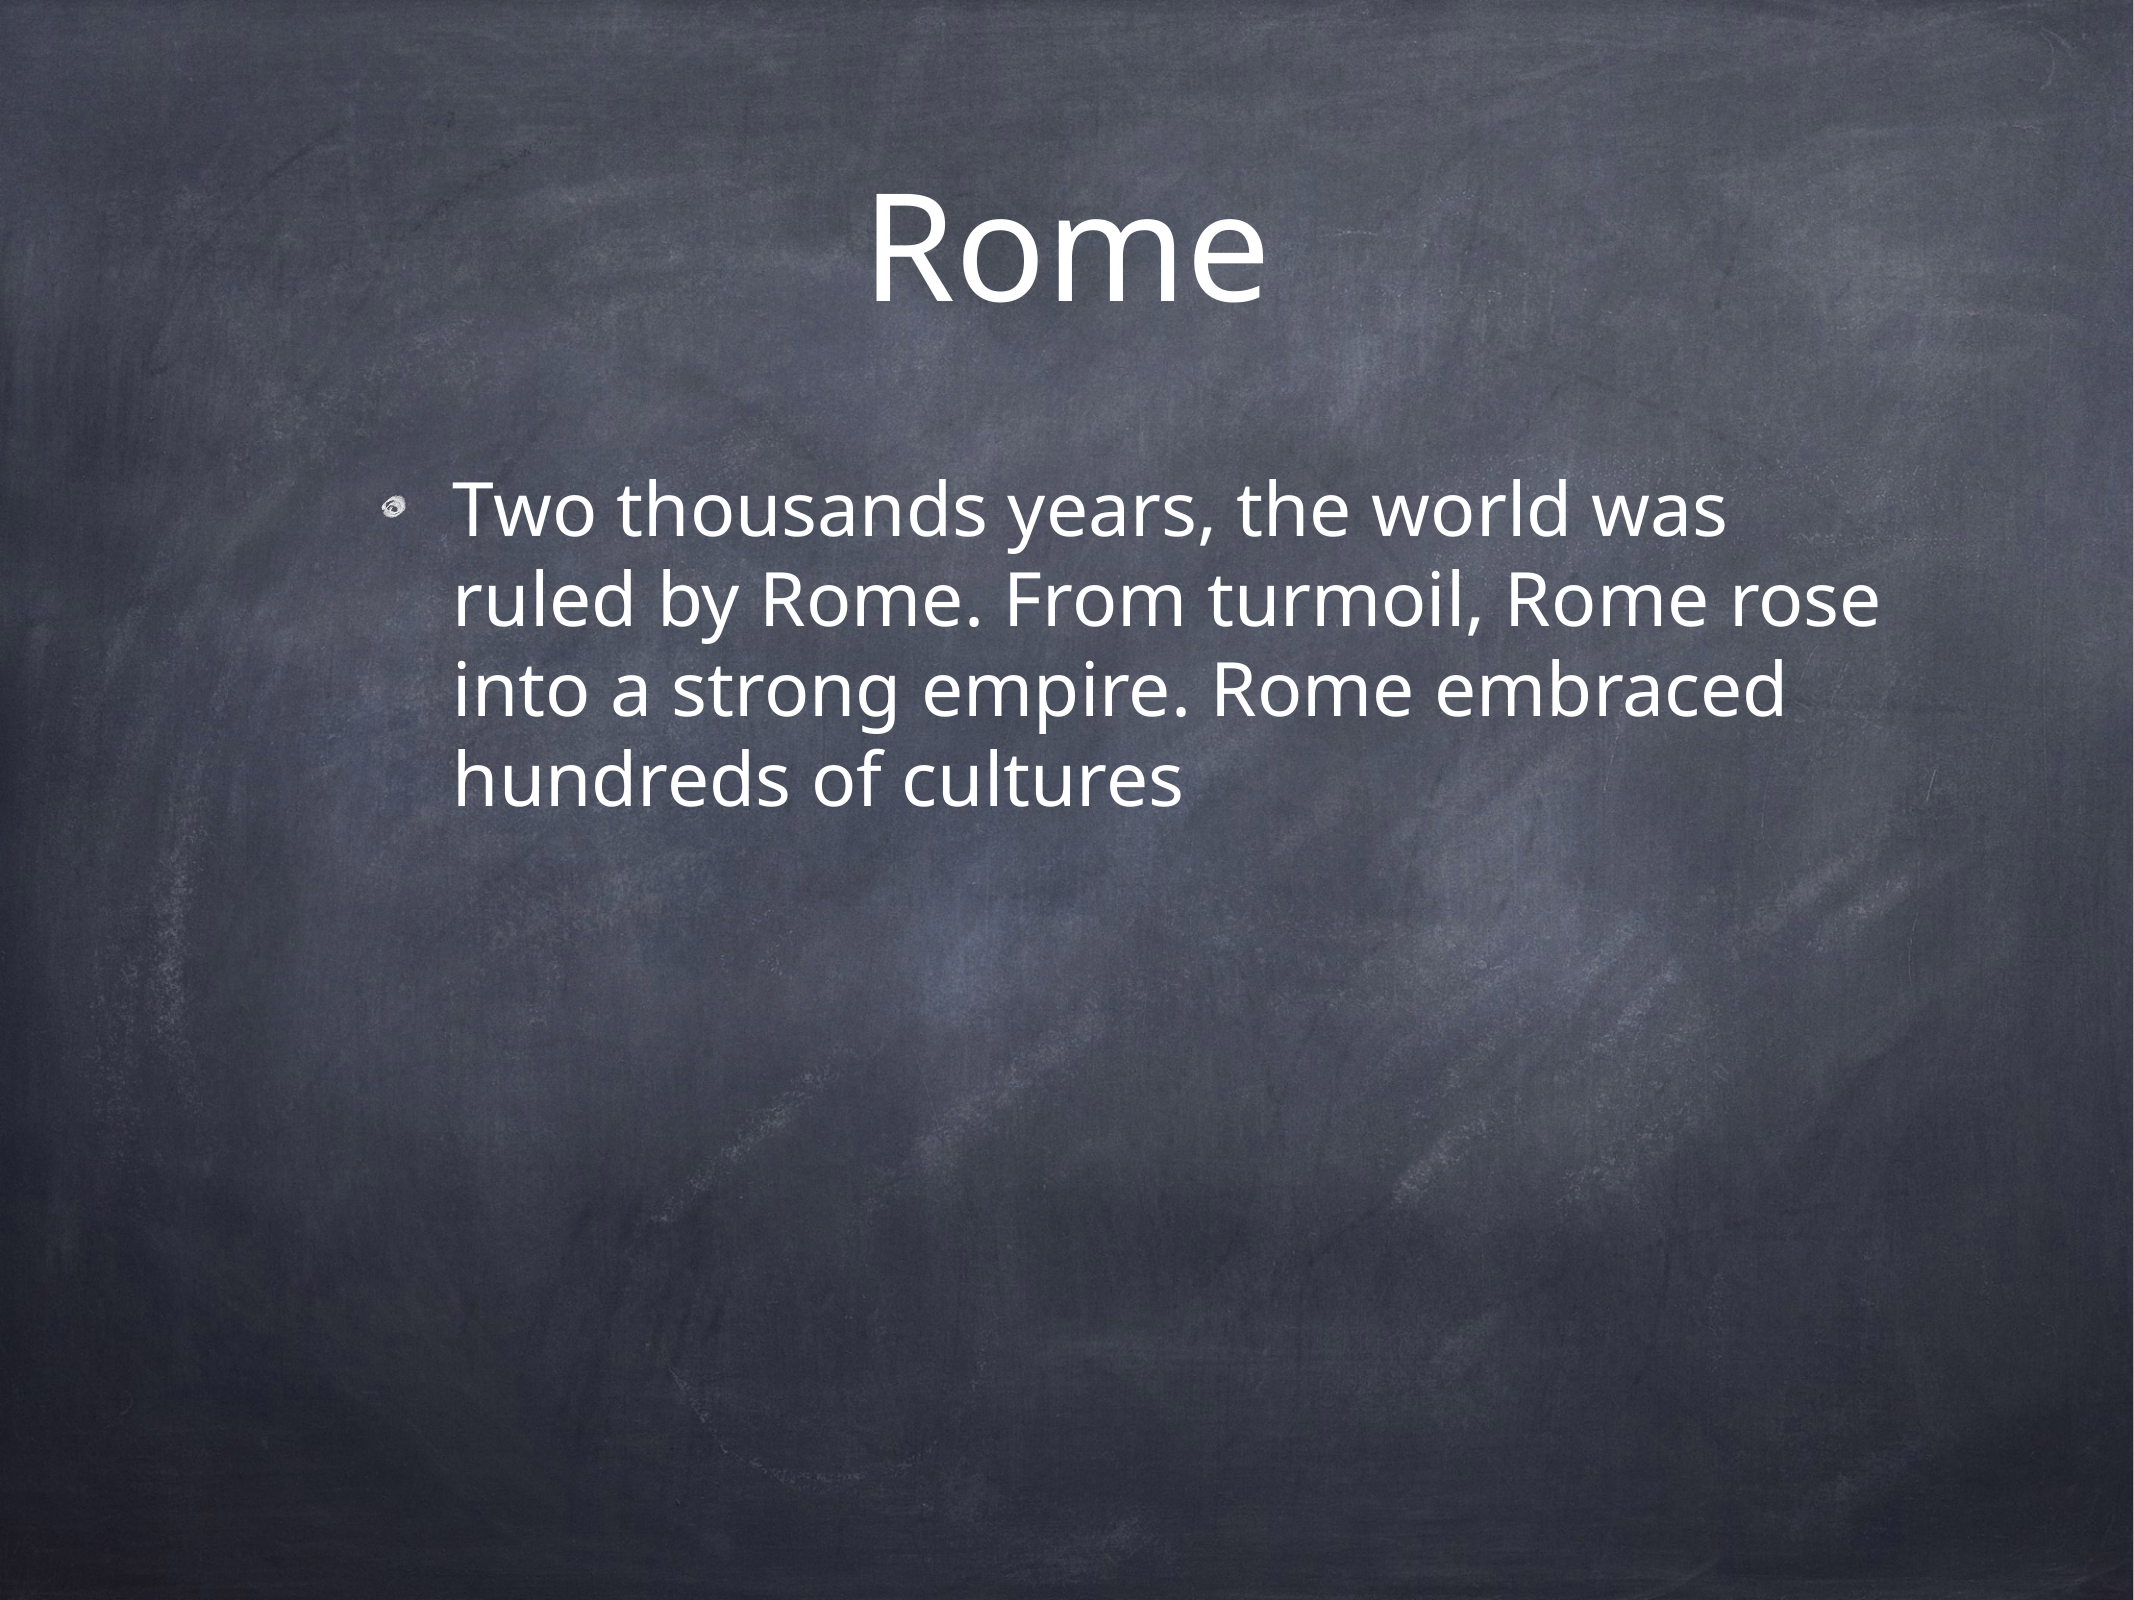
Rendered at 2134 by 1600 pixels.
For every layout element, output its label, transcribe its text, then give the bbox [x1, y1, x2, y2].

title Rome [207, 32, 1926, 299]
picture [0, 0, 2134, 1600]
list Two thousands years, the world was ruled by Rome. From turmoil, Rome rose into a strong empire. Rome embraced hundreds of cultures [207, 299, 1926, 984]
